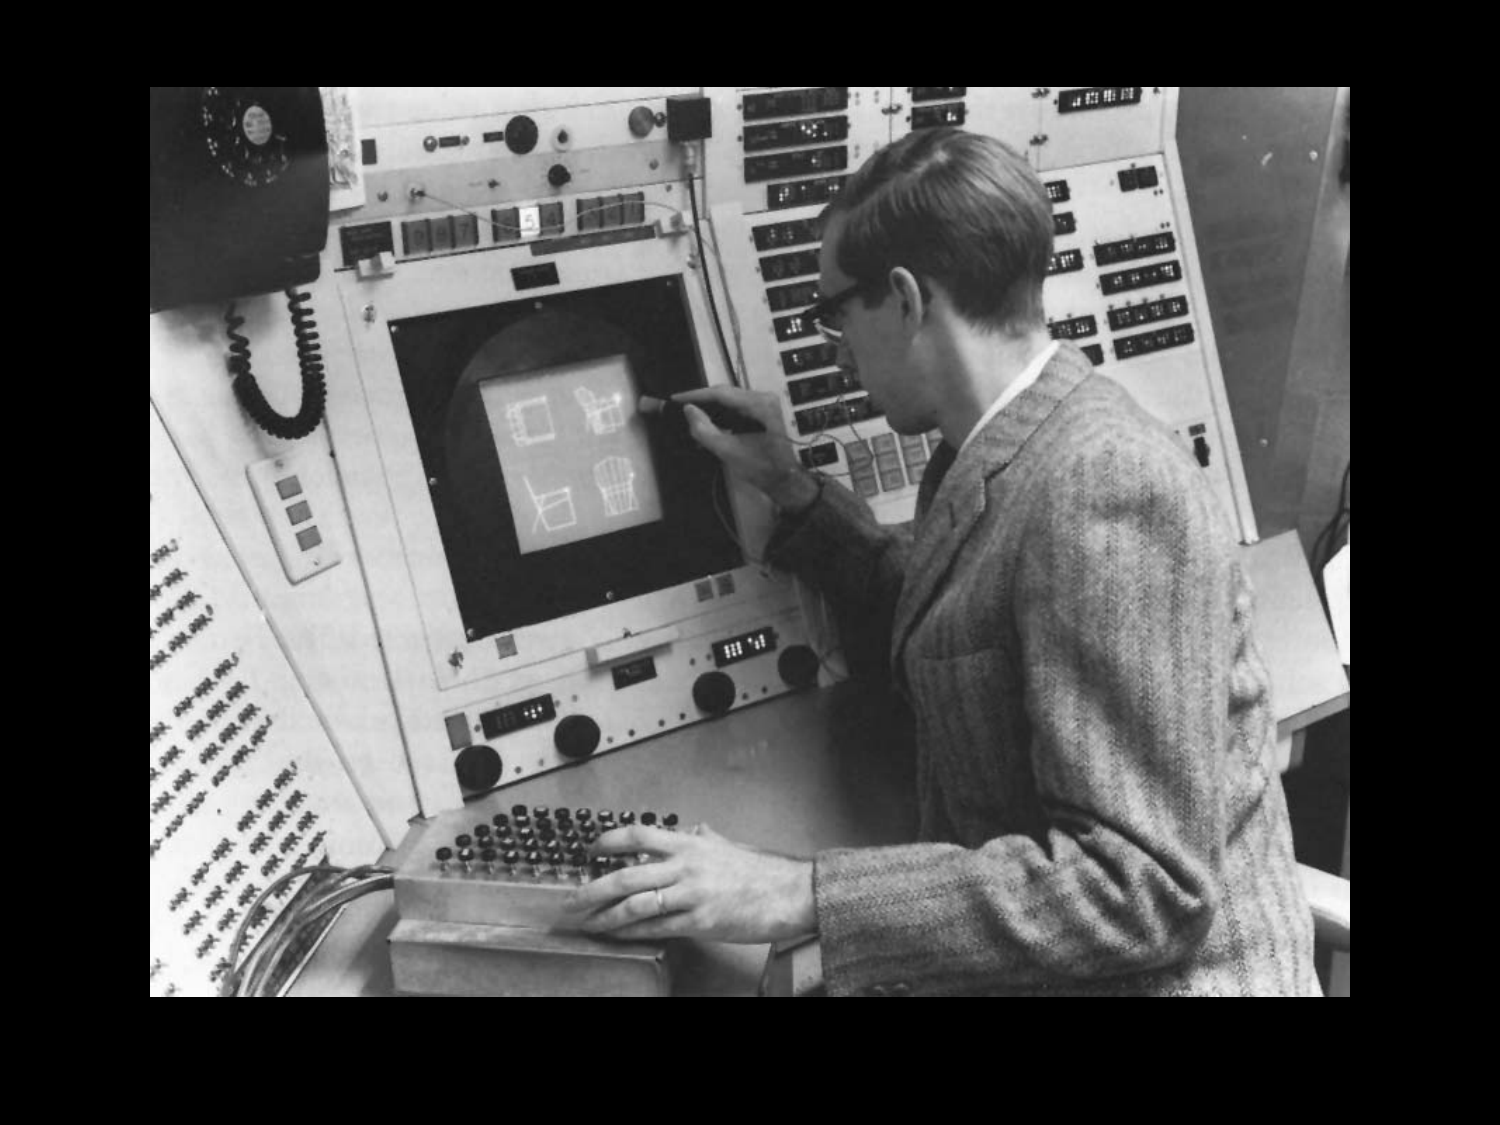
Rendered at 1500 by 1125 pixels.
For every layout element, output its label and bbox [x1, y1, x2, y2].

picture [149, 87, 1351, 997]
